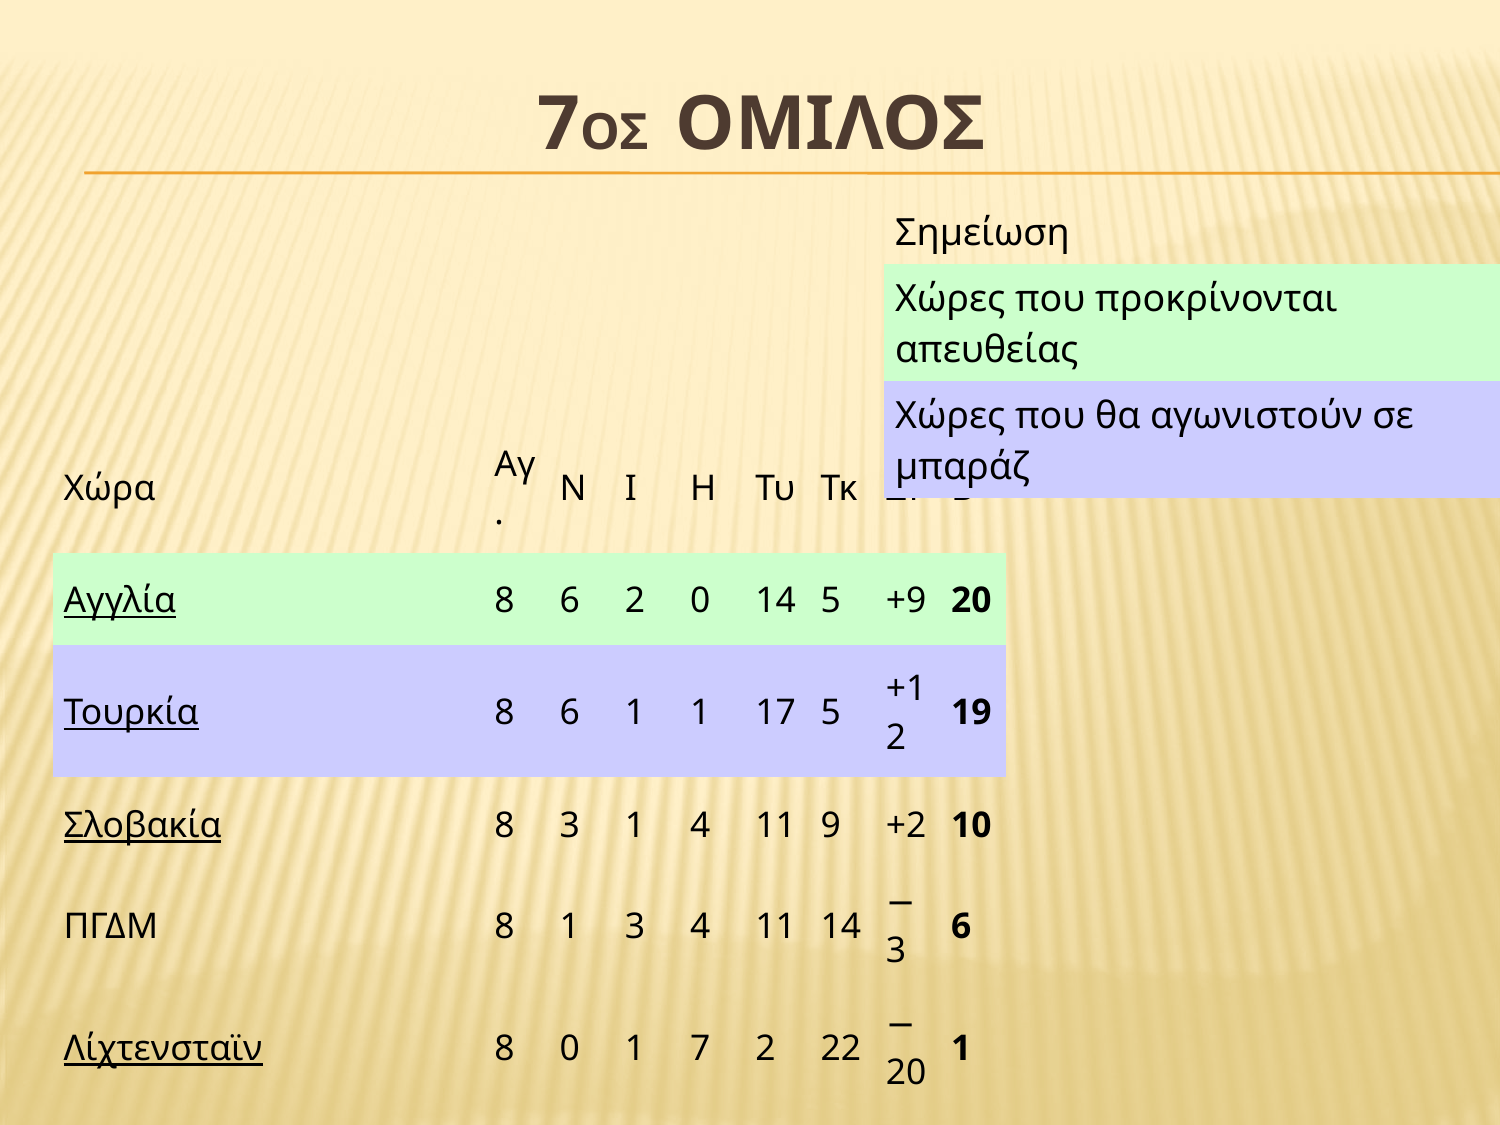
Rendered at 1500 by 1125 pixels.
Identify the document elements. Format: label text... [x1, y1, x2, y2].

table_cell 2 [745, 980, 810, 1112]
table_cell 4 [680, 777, 745, 869]
table_cell 11 [745, 869, 810, 980]
table_cell Αγγλία [53, 553, 484, 645]
table_header ΔΤ [875, 421, 941, 553]
table_header Ν [549, 421, 614, 553]
table_cell Τουρκία [53, 645, 484, 777]
table_cell −20 [875, 980, 941, 1112]
table_header Η [680, 421, 745, 553]
table_cell 1 [614, 777, 680, 869]
table_cell 6 [549, 553, 614, 645]
table_cell 20 [941, 553, 1006, 645]
table_cell 4 [680, 869, 745, 980]
table_cell 1 [680, 645, 745, 777]
table_cell 8 [484, 980, 549, 1112]
table_cell 11 [745, 777, 810, 869]
table_cell 6 [941, 869, 1006, 980]
table_cell 6 [549, 645, 614, 777]
table_cell 1 [941, 980, 1006, 1112]
table_cell +9 [875, 553, 941, 645]
table_cell 19 [941, 645, 1006, 777]
table_cell 0 [549, 980, 614, 1112]
title 7ος ΟΜΙΛΟΣ [114, 10, 1409, 228]
table_header Τκ [810, 421, 875, 553]
table_header Τυ [745, 421, 810, 553]
table_cell 14 [810, 869, 875, 980]
table_cell 22 [810, 980, 875, 1112]
table_cell 14 [745, 553, 810, 645]
table_cell 1 [614, 980, 680, 1112]
table_header Ι [614, 421, 680, 553]
table_cell 8 [484, 553, 549, 645]
table_cell 9 [810, 777, 875, 869]
table_cell 2 [614, 553, 680, 645]
table_cell +2 [875, 777, 941, 869]
table_cell 1 [614, 645, 680, 777]
table_cell Σλοβακία [53, 777, 484, 869]
table_cell +12 [875, 645, 941, 777]
table_cell 1 [549, 869, 614, 980]
table_header Αγ. [484, 421, 549, 553]
table_cell 3 [614, 869, 680, 980]
table_cell 10 [941, 777, 1006, 869]
table_cell 5 [810, 553, 875, 645]
table_cell Χώρες που θα αγωνιστούν σε μπαράζ [884, 381, 1500, 498]
table_cell Λίχτενσταϊν [53, 980, 484, 1112]
table_cell 5 [810, 645, 875, 777]
table_cell 7 [680, 980, 745, 1112]
table_cell 17 [745, 645, 810, 777]
table_cell 8 [484, 869, 549, 980]
table_cell 0 [680, 553, 745, 645]
table_cell Χώρες που προκρίνονται απευθείας [884, 264, 1500, 381]
table_header Β [941, 498, 1006, 553]
table_cell 8 [484, 777, 549, 869]
table_header Χώρα [53, 421, 484, 553]
table_cell 3 [549, 777, 614, 869]
table_cell −3 [875, 869, 941, 980]
table_header Σημείωση [884, 198, 1500, 264]
table_cell 8 [484, 645, 549, 777]
table_cell ΠΓΔΜ [53, 869, 484, 980]
